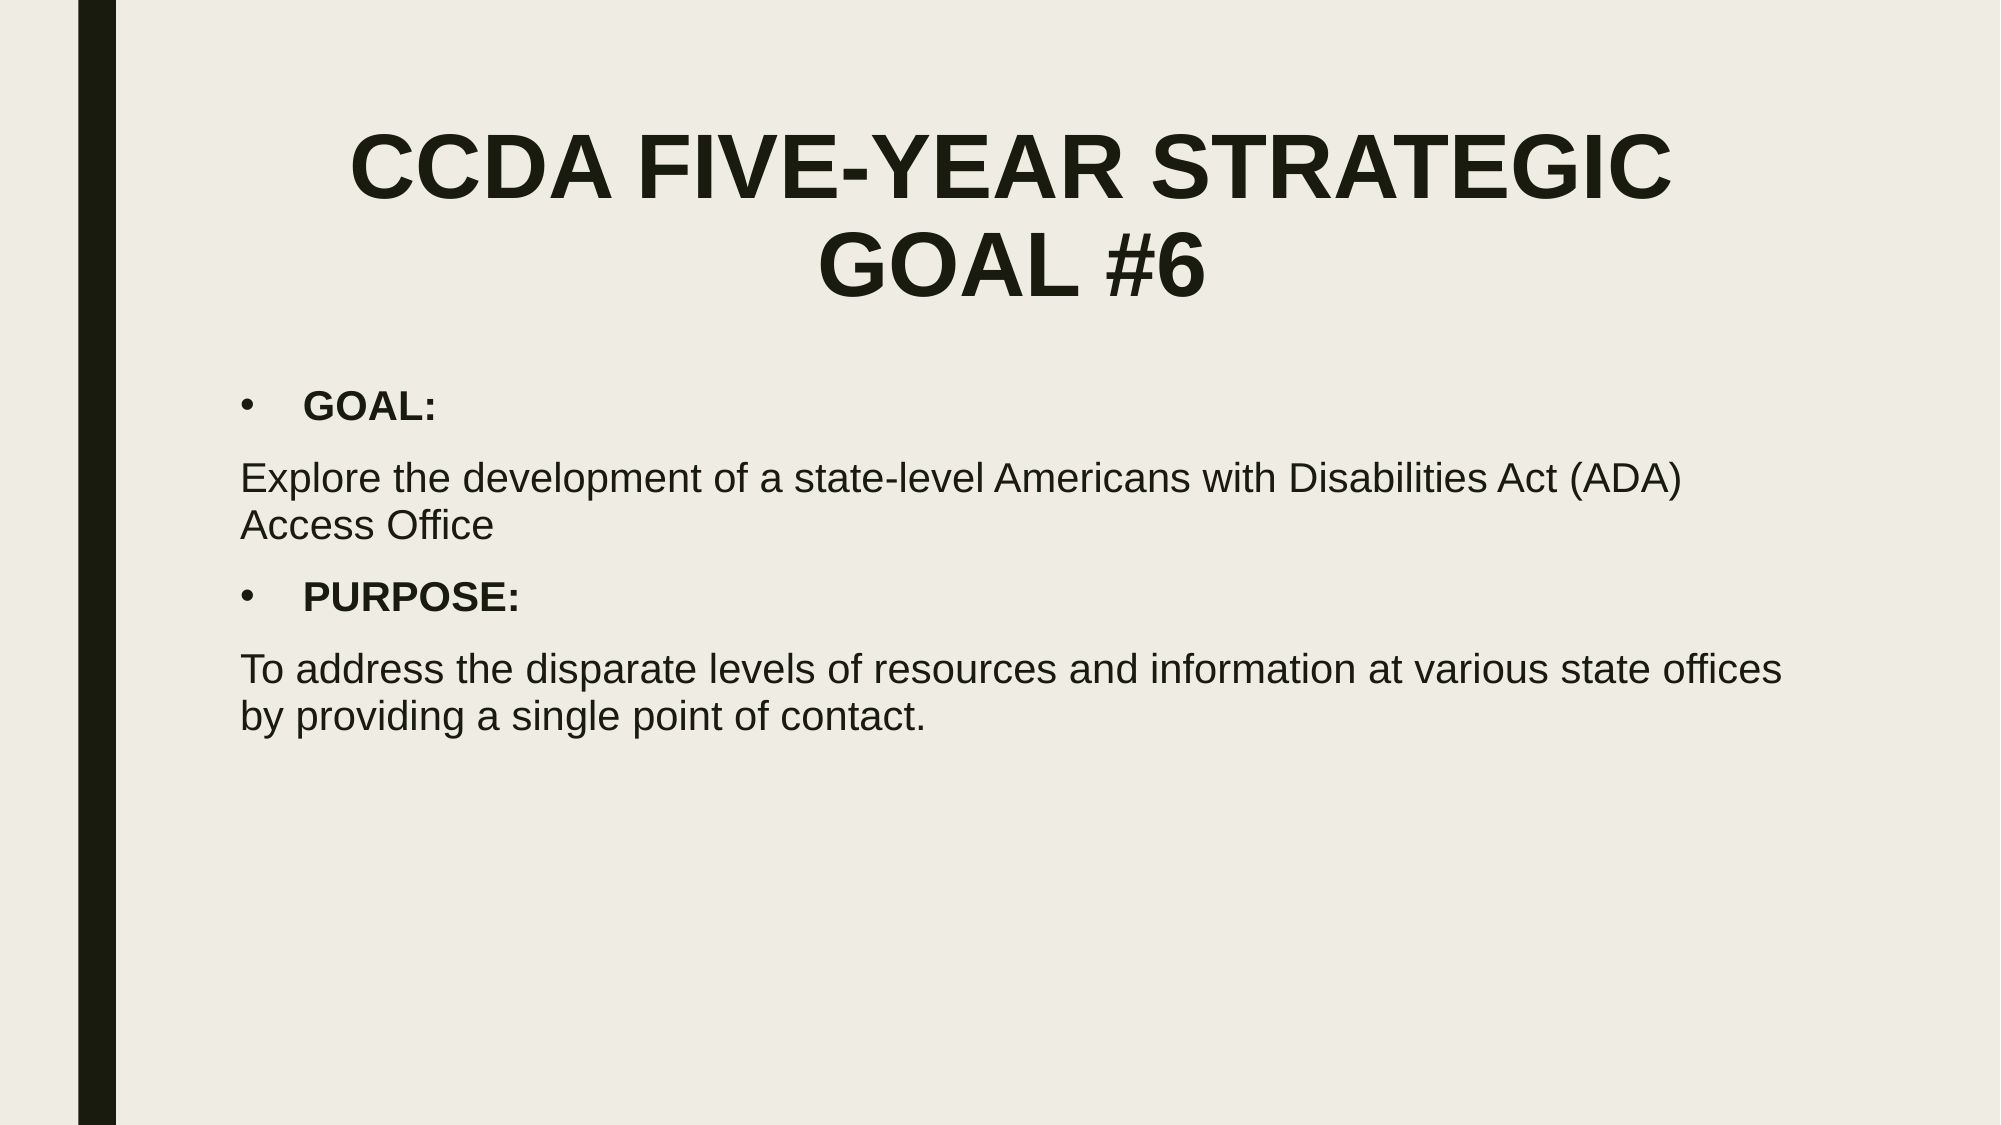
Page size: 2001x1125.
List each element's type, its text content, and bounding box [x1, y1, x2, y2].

title CCDA FIVE-YEAR STRATEGIC GOAL #6 [225, 112, 1800, 357]
list GOAL: Explore the development of a state-level Americans with Disabilities Act (ADA) Access Office PURPOSE: To address the disparate levels of resources and information at various state offices by providing a single point of contact. [225, 375, 1800, 963]
